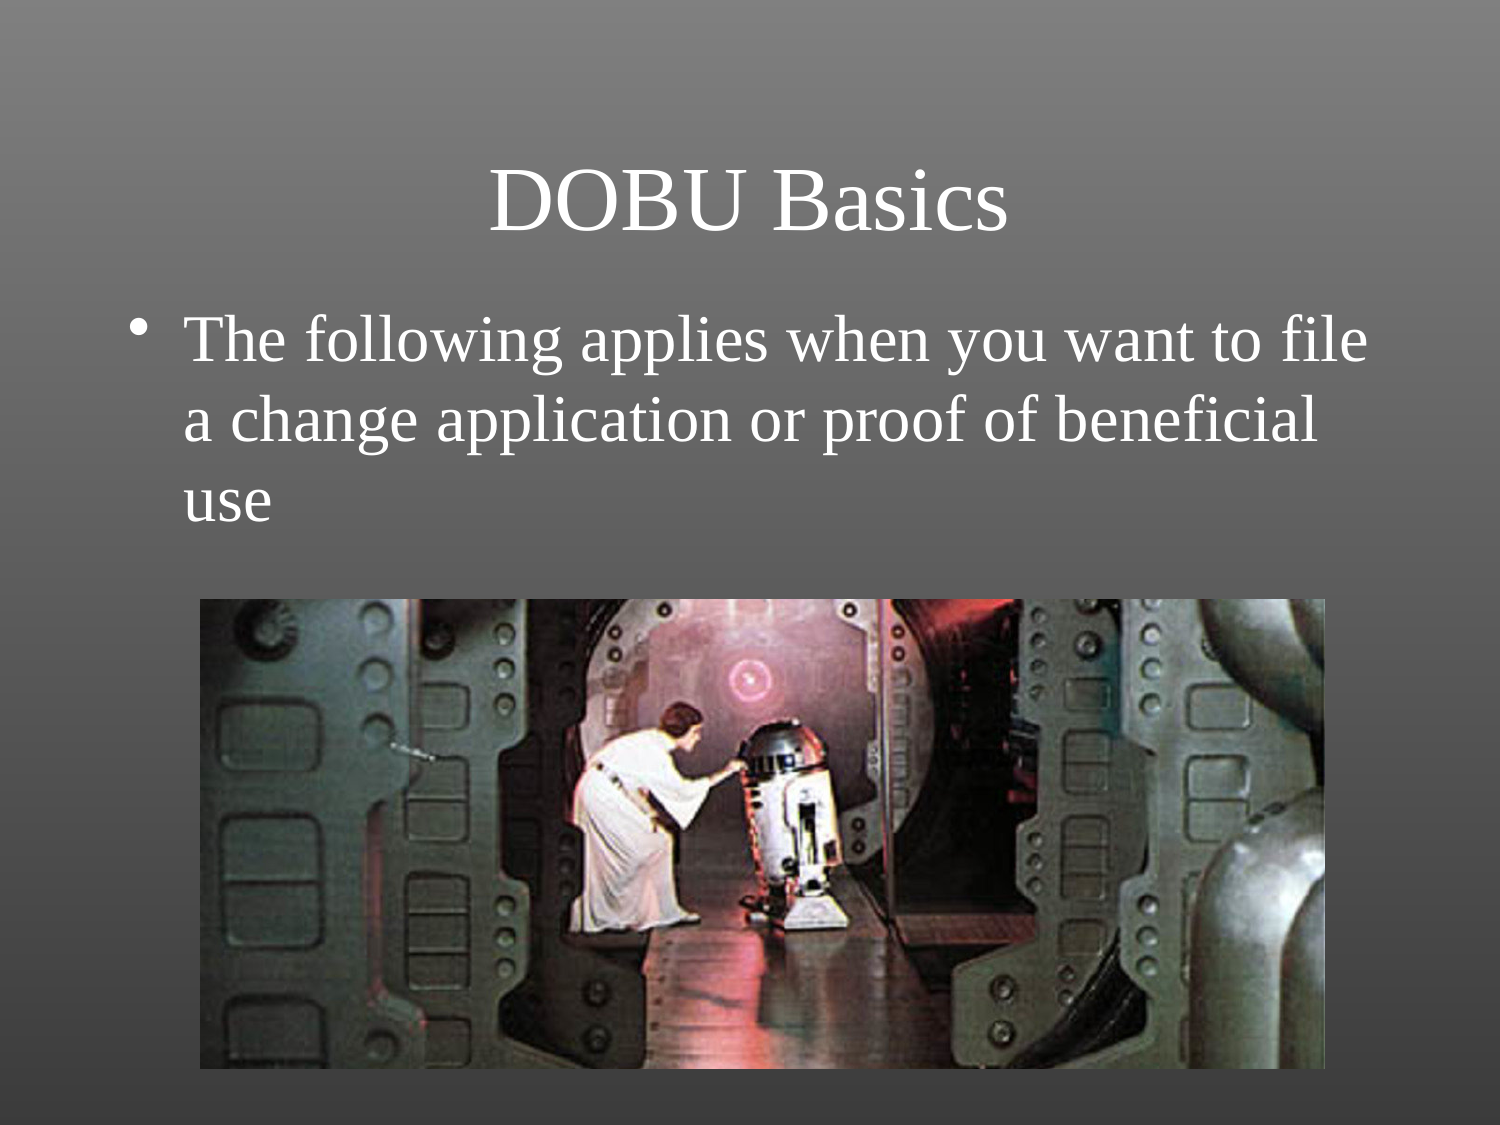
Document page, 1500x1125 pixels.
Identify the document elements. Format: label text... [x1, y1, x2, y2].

list The following applies when you want to file a change application or proof of beneficial use [112, 287, 1388, 775]
title DOBU Basics [112, 99, 1388, 287]
picture [199, 599, 1326, 1069]
